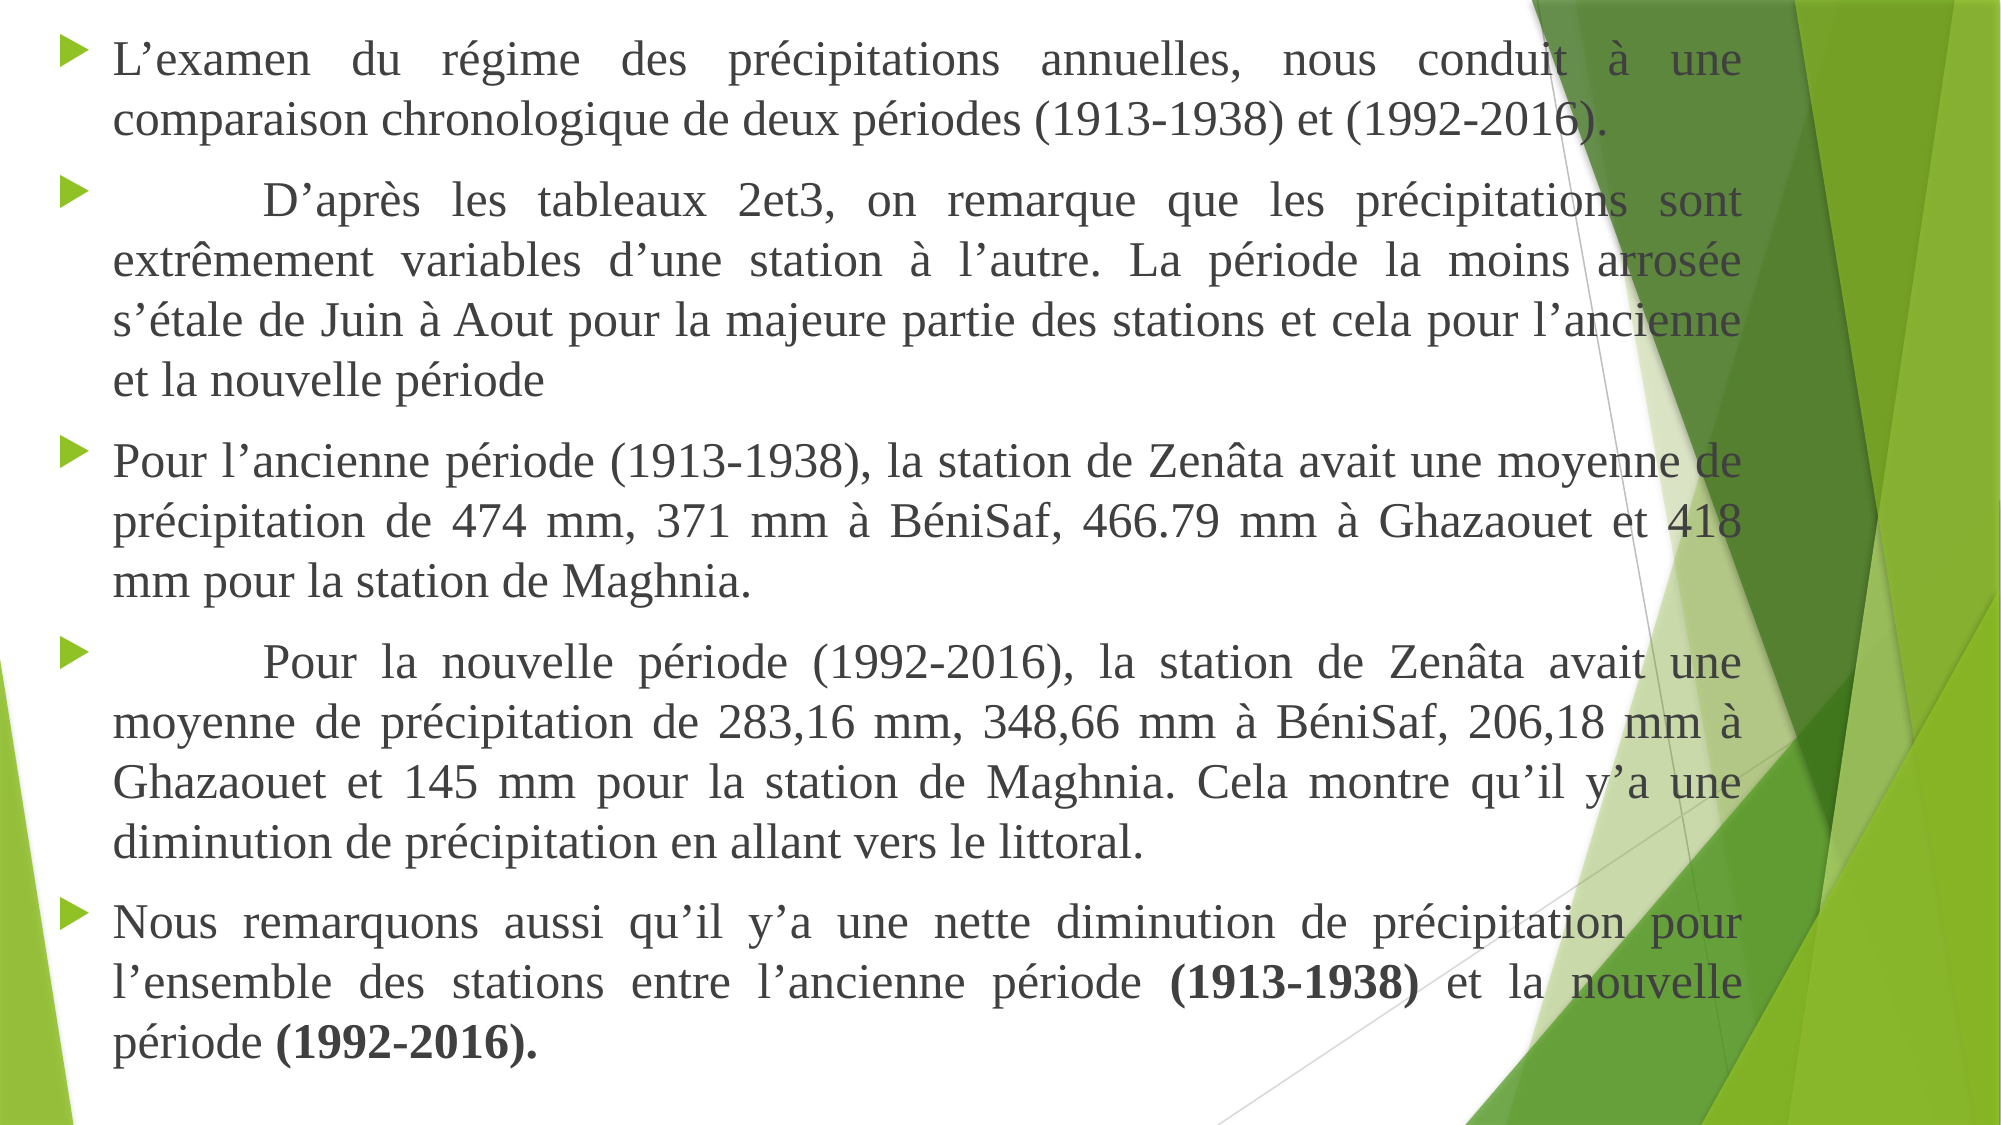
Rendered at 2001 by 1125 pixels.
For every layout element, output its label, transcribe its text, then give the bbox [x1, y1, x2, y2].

list L’examen du régime des précipitations annuelles, nous conduit à une comparaison chronologique de deux périodes (1913-1938) et (1992-2016). D’après les tableaux 2et3, on remarque que les précipitations sont extrêmement variables d’une station à l’autre. La période la moins arrosée s’étale de Juin à Aout pour la majeure partie des stations et cela pour l’ancienne et la nouvelle période Pour l’ancienne période (1913-1938), la station de Zenâta avait une moyenne de précipitation de 474 mm, 371 mm à BéniSaf, 466.79 mm à Ghazaouet et 418 mm pour la station de Maghnia. Pour la nouvelle période (1992-2016), la station de Zenâta avait une moyenne de précipitation de 283,16 mm, 348,66 mm à BéniSaf, 206,18 mm à Ghazaouet et 145 mm pour la station de Maghnia. Cela montre qu’il y’a une diminution de précipitation en allant vers le littoral. Nous remarquons aussi qu’il y’a une nette diminution de précipitation pour l’ensemble des stations entre l’ancienne période (1913-1938) et la nouvelle période (1992-2016). [41, 18, 1759, 1094]
